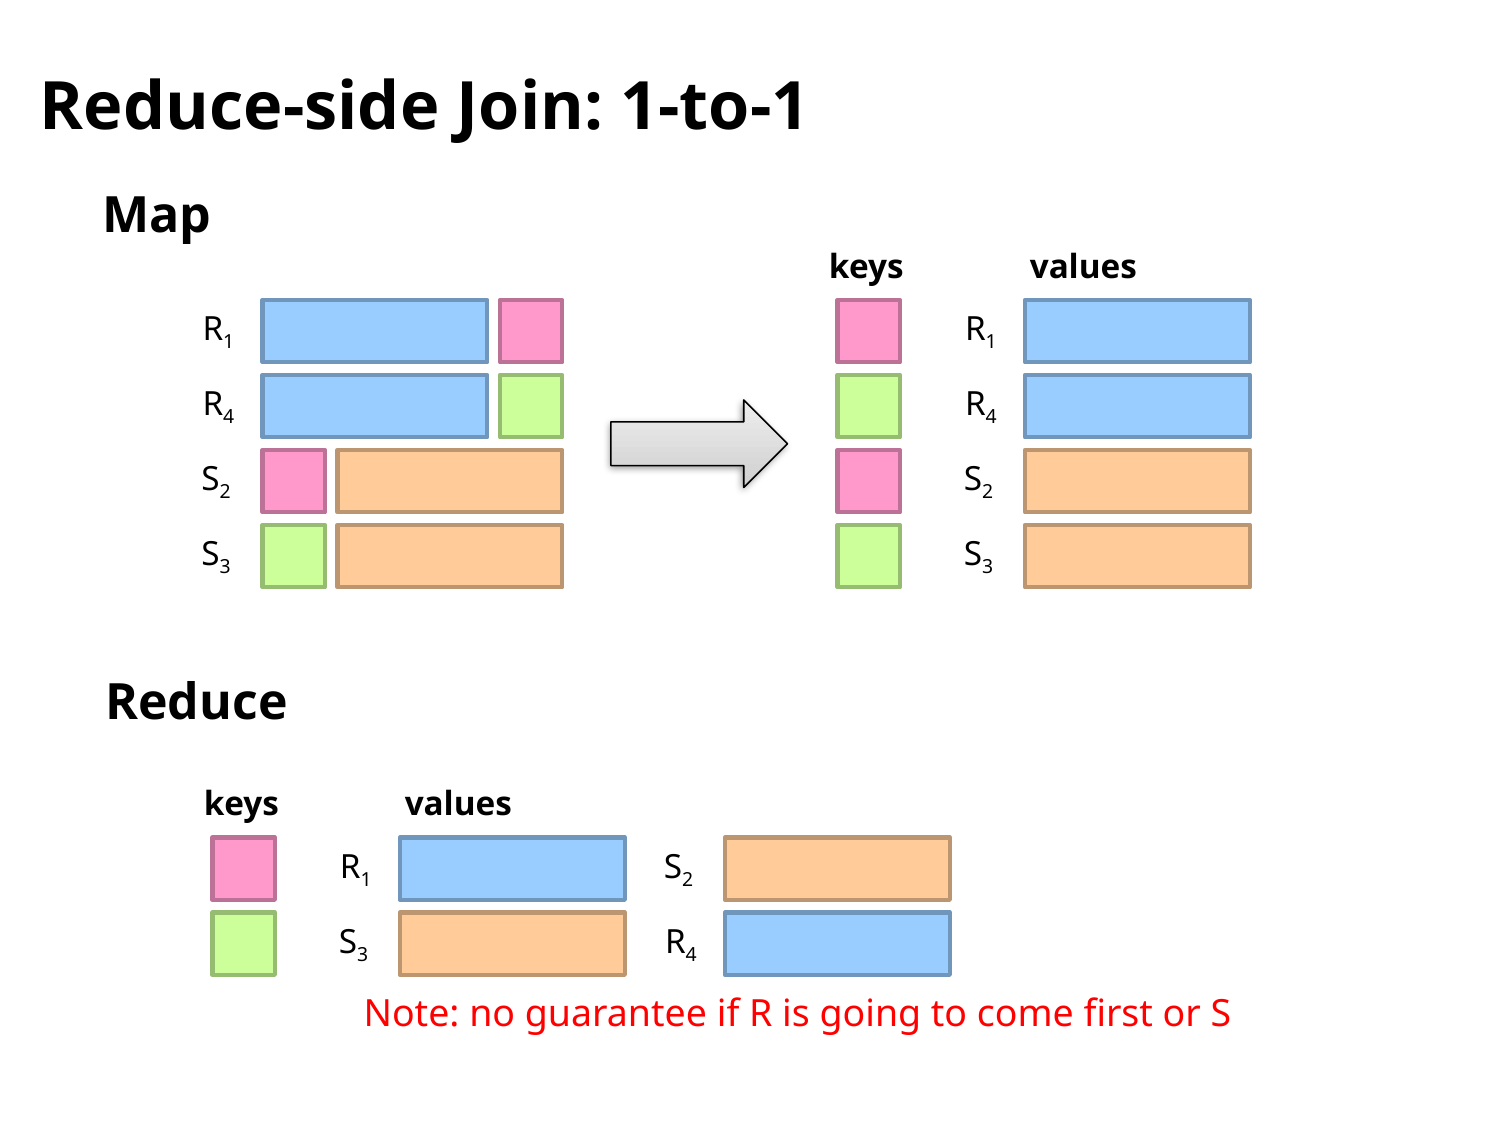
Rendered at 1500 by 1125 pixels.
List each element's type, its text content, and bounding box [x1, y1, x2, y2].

text_box keys [189, 774, 294, 830]
text_box [835, 373, 902, 439]
text_box R1 [950, 299, 1012, 361]
text_box Map [87, 174, 227, 250]
text_box [723, 910, 952, 977]
text_box [1023, 523, 1252, 589]
text_box [1023, 298, 1252, 364]
text_box values [1015, 237, 1152, 293]
text_box [835, 448, 902, 514]
text_box [723, 835, 952, 902]
text_box [210, 910, 277, 977]
text_box [835, 298, 902, 364]
text_box S2 [649, 837, 708, 898]
text_box Note: no guarantee if R is going to come first or S [348, 981, 1247, 1042]
text_box Reduce [90, 662, 303, 738]
text_box [835, 523, 902, 589]
text_box keys [814, 237, 919, 293]
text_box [187, 449, 563, 513]
text_box R4 [650, 912, 712, 973]
text_box [210, 835, 277, 902]
text_box [398, 835, 627, 902]
title Reduce-side Join: 1-to-1 [24, 18, 1451, 188]
text_box [1023, 373, 1252, 439]
text_box [610, 399, 789, 489]
text_box [1023, 448, 1252, 514]
text_box R4 [950, 375, 1012, 436]
text_box S3 [949, 525, 1008, 586]
text_box values [390, 774, 528, 830]
text_box R1 [325, 837, 387, 898]
text_box [398, 910, 627, 977]
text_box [187, 299, 563, 363]
text_box S3 [324, 912, 383, 973]
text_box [187, 374, 563, 438]
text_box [187, 524, 563, 588]
text_box S2 [949, 450, 1008, 511]
